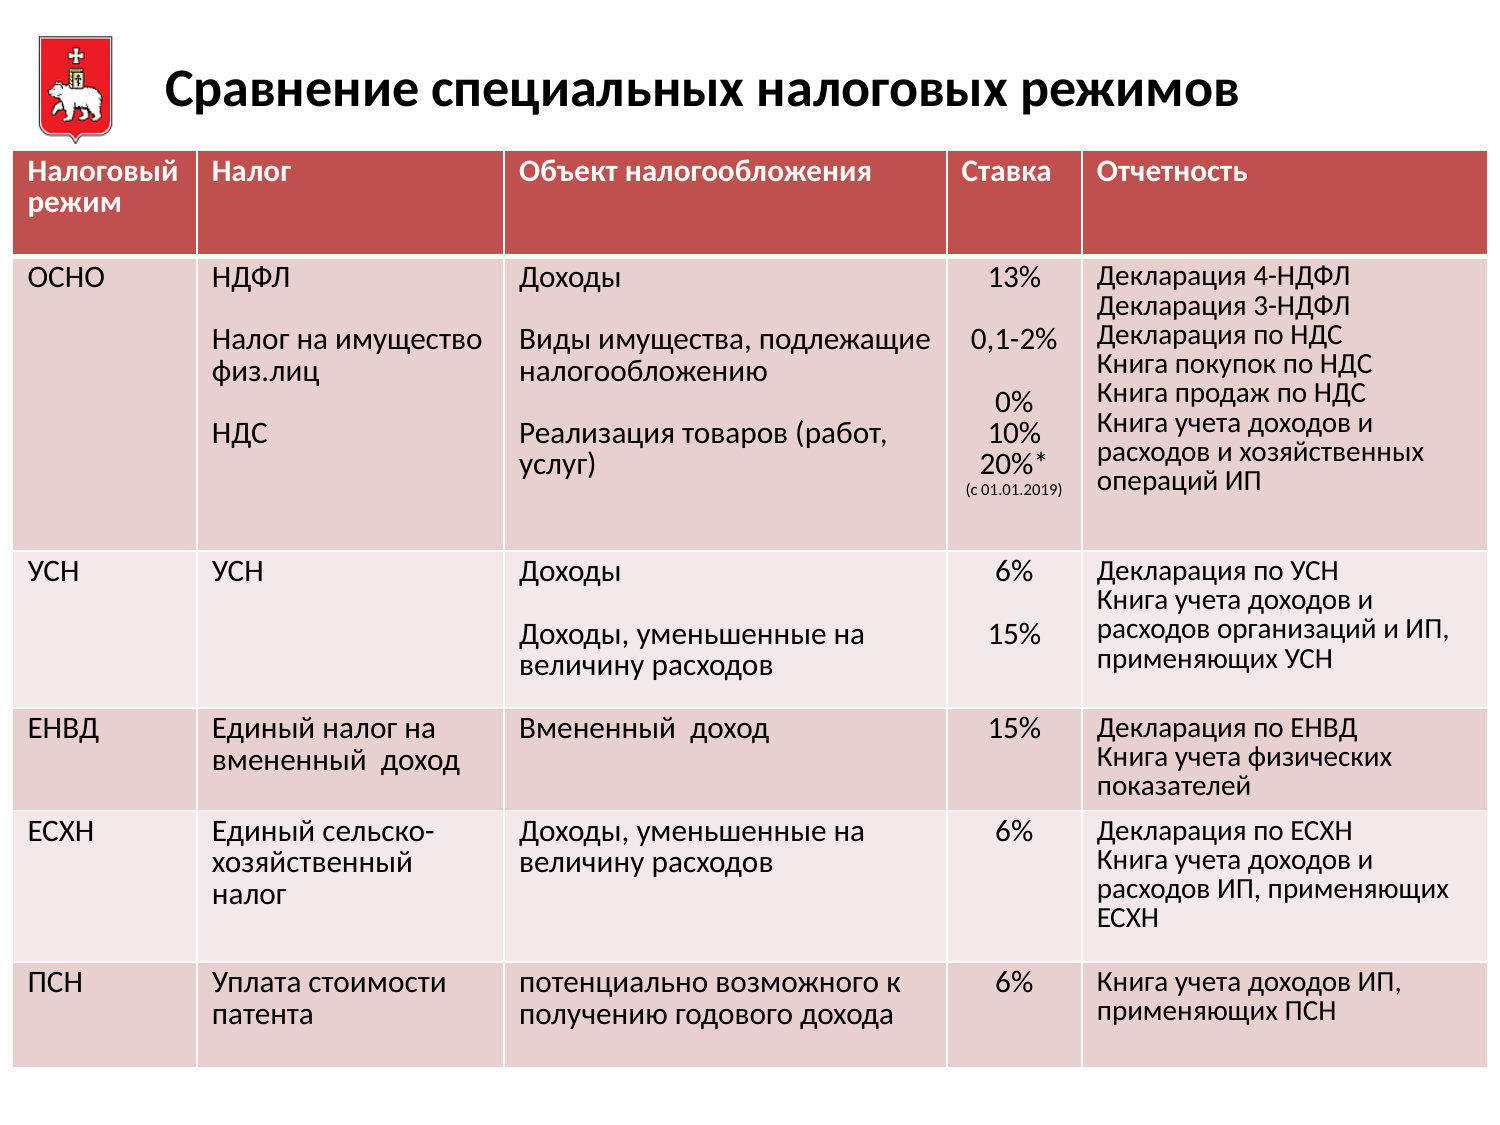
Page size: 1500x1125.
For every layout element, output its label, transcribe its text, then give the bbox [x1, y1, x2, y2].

table_cell УСН [13, 552, 196, 707]
table_cell Декларация по УСН Книга учета доходов и расходов организаций и ИП, применяющих УСН [1083, 552, 1487, 707]
table_cell Единый налог на вмененный доход [198, 709, 503, 810]
table_cell УСН [198, 552, 503, 707]
table_cell Декларация по ЕСХН Книга учета доходов и расходов ИП, применяющих ЕСХН [1083, 811, 1487, 961]
table_cell 6% [948, 963, 1081, 1067]
table_header Объект налогообложения [505, 151, 946, 254]
table_cell 15% [948, 709, 1081, 810]
table_header Ставка [948, 151, 1081, 254]
table_cell Декларация по ЕНВД Книга учета физических показателей [1083, 709, 1487, 810]
table_cell Декларация 4-НДФЛ Декларация 3-НДФЛ Декларация по НДС Книга покупок по НДС Книга продаж по НДС Книга учета доходов и расходов и хозяйственных операций ИП [1083, 259, 1487, 550]
table_cell потенциально возможного к получению годового дохода [505, 963, 946, 1067]
table_header Налоговый режим [13, 151, 196, 254]
table_cell Доходы Виды имущества, подлежащие налогообложению Реализация товаров (работ, услуг) [505, 259, 946, 550]
table_header Налог [198, 151, 503, 254]
table_cell 13% 0,1-2% 0% 10% 20%* (с 01.01.2019) [948, 259, 1081, 550]
table_cell ЕСХН [13, 811, 196, 961]
table_header Отчетность [1083, 151, 1487, 254]
table_cell ЕНВД [13, 709, 196, 810]
table_cell 6% 15% [948, 552, 1081, 707]
table_cell Вмененный доход [505, 709, 946, 810]
table_cell 6% [948, 811, 1081, 961]
title Сравнение специальных налоговых режимов [150, 45, 1425, 125]
picture [24, 24, 126, 149]
table_cell ПСН [13, 963, 196, 1067]
table_cell НДФЛ Налог на имущество физ.лиц НДС [198, 259, 503, 550]
table_cell ОСНО [13, 259, 196, 550]
table_cell Книга учета доходов ИП, применяющих ПСН [1083, 963, 1487, 1067]
table_cell Доходы Доходы, уменьшенные на величину расходов [505, 552, 946, 707]
table_cell Единый сельско-хозяйственный налог [198, 811, 503, 961]
table_cell Уплата стоимости патента [198, 963, 503, 1067]
table_cell Доходы, уменьшенные на величину расходов [505, 811, 946, 961]
